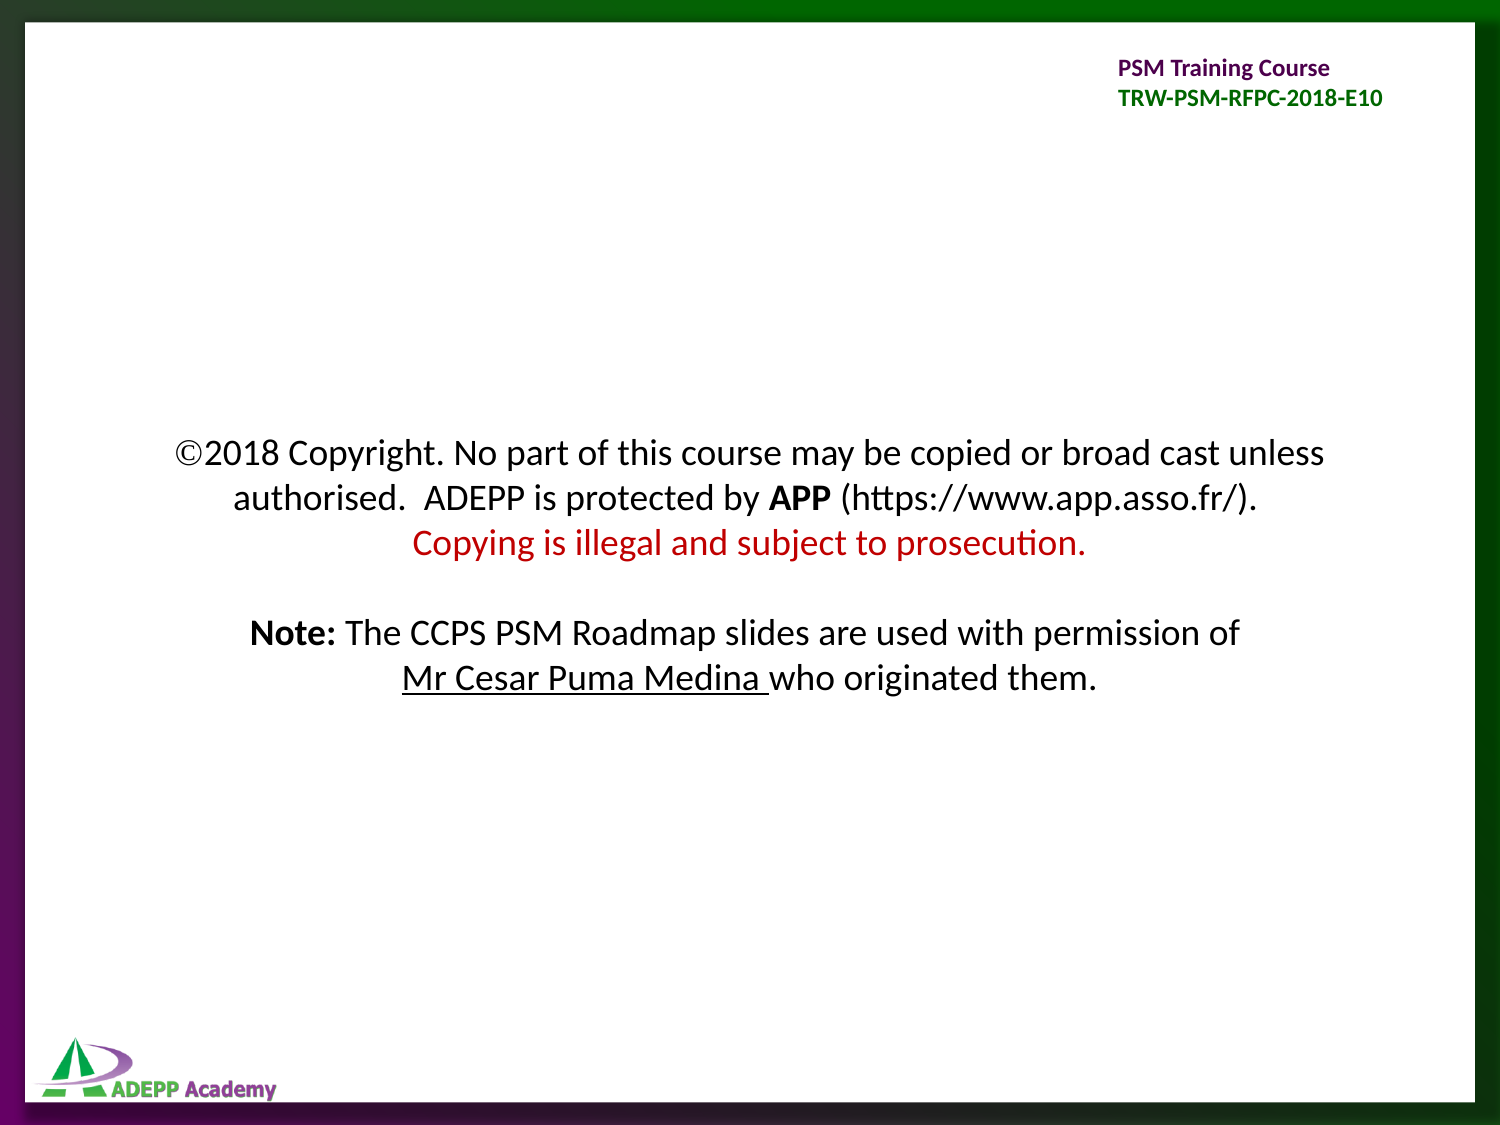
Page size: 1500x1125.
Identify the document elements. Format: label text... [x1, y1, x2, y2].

text_box PSM Training Course TRW-PSM-RFPC-2018-E10 [1103, 44, 1475, 119]
text_box 2018 Copyright. No part of this course may be copied or broad cast unless authorised. ADEPP is protected by APP (https://www.app.asso.fr/). Copying is illegal and subject to prosecution. Note: The CCPS PSM Roadmap slides are used with permission of Mr Cesar Puma Medina who originated them. [74, 420, 1425, 751]
picture [24, 1035, 283, 1103]
